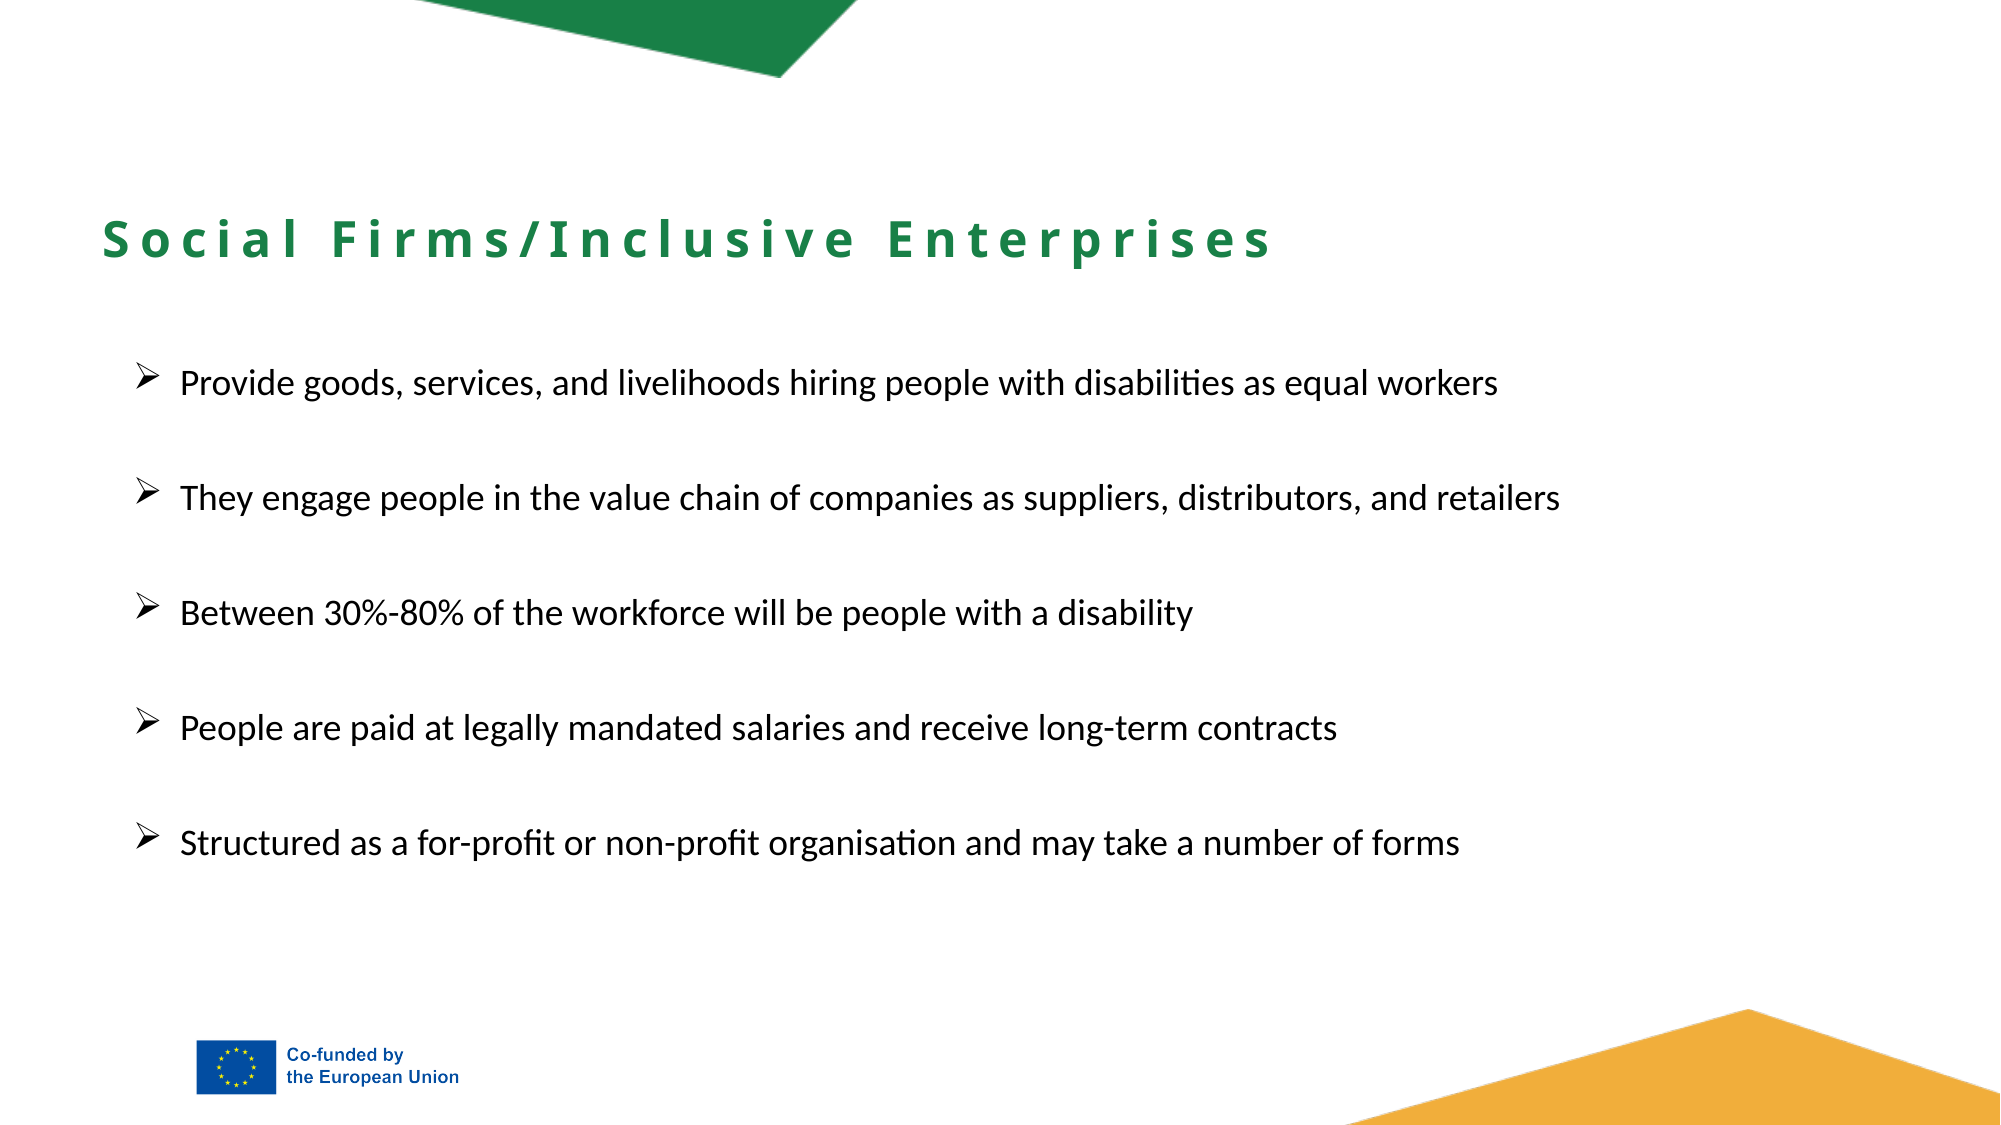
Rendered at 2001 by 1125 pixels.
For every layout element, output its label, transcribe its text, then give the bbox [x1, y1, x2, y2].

text_box Provide goods, services, and livelihoods hiring people with disabilities as equal workers They engage people in the value chain of companies as suppliers, distributors, and retailers Between 30%-80% of the workforce will be people with a disability People are paid at legally mandated salaries and receive long-term contracts Structured as a for-profit or non-profit organisation and may take a number of forms [118, 350, 1882, 871]
picture [193, 1037, 479, 1098]
text_box Social Firms/Inclusive Enterprises [87, 200, 1766, 276]
picture [1341, 1009, 2000, 1125]
picture [414, 0, 858, 78]
